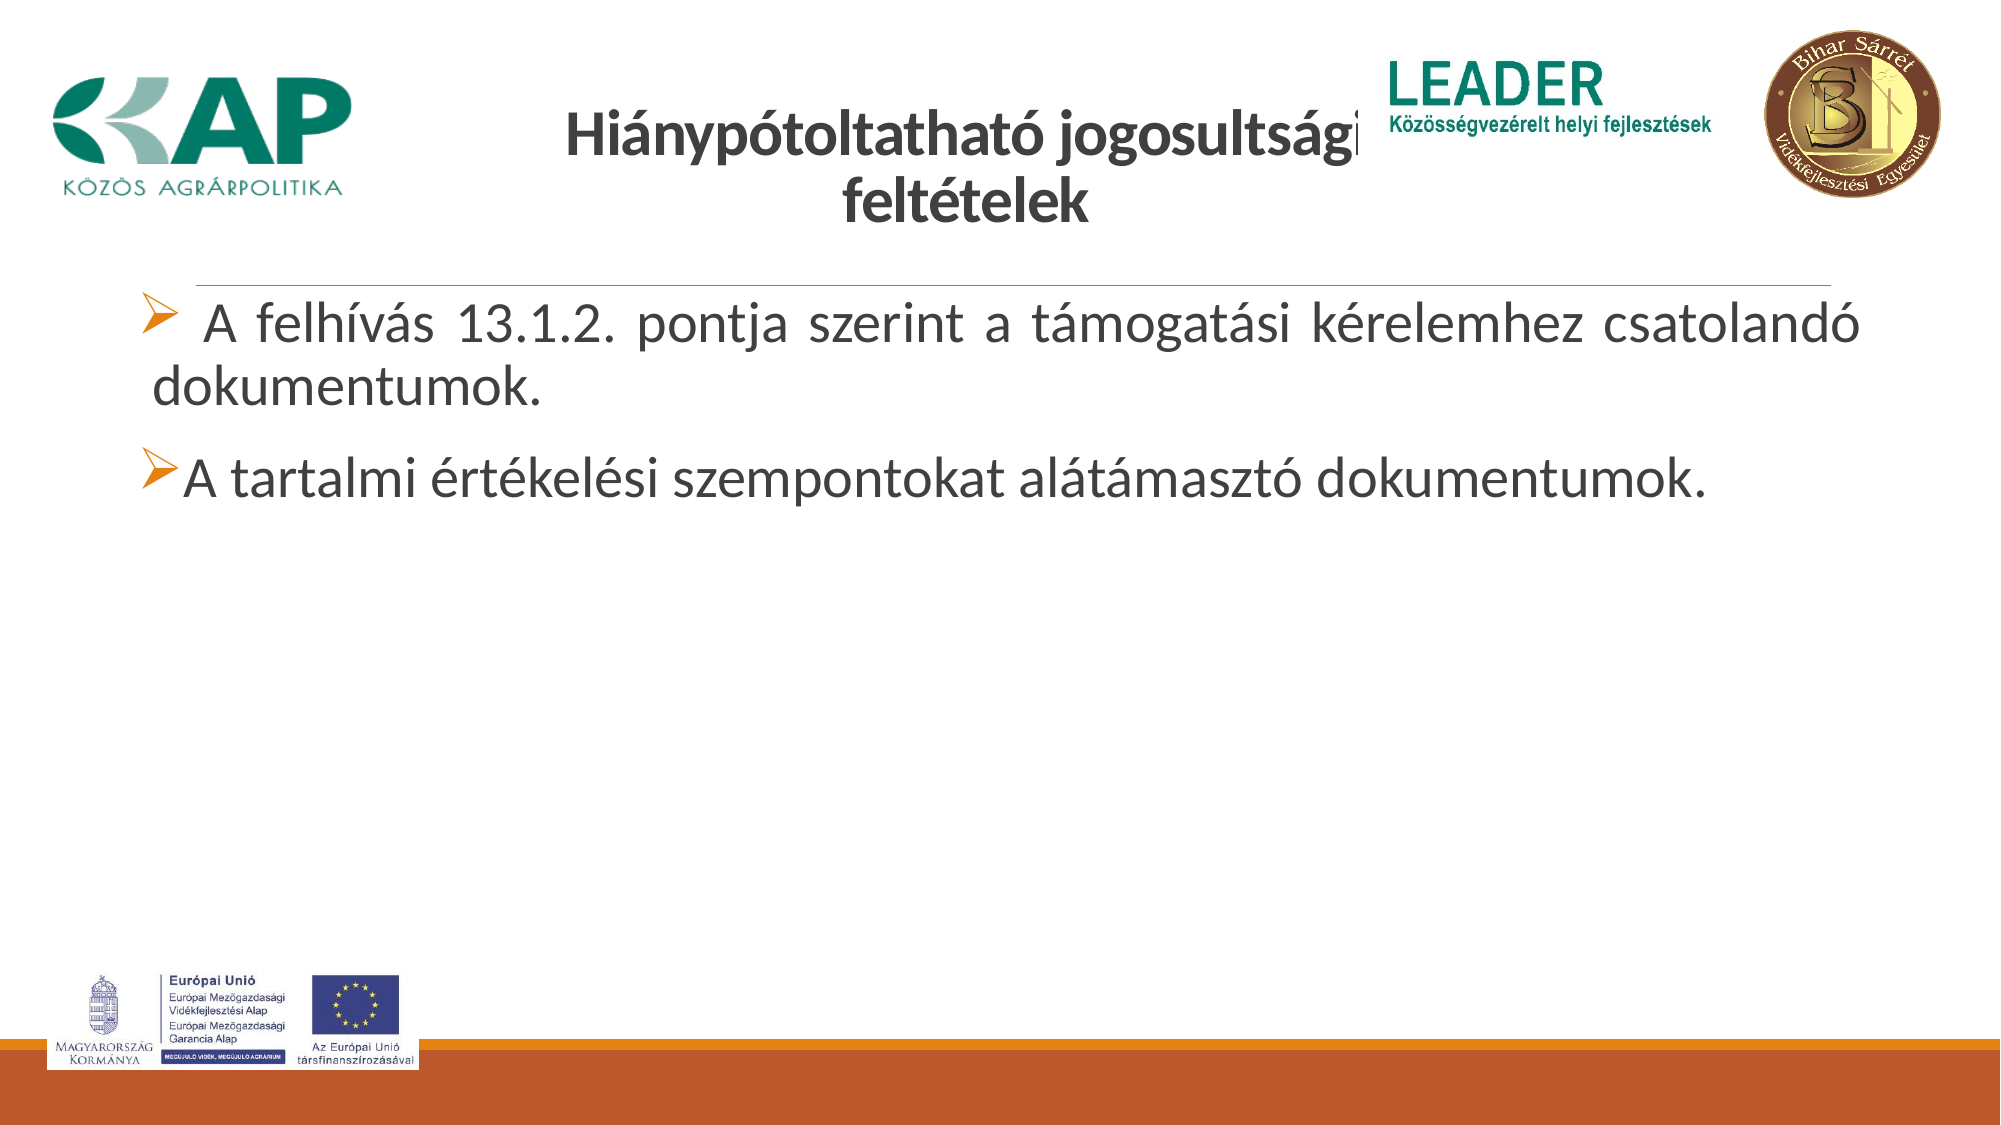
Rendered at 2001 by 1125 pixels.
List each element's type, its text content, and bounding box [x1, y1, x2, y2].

picture [1357, 22, 1741, 170]
list A felhívás 13.1.2. pontja szerint a támogatási kérelemhez csatolandó dokumentumok. A tartalmi értékelési szempontokat alátámasztó dokumentumok. [137, 285, 1863, 939]
picture [39, 74, 353, 198]
title Hiánypótoltatható jogosultsági feltételek [437, 94, 1496, 244]
picture [1764, 29, 1941, 198]
picture [47, 971, 420, 1071]
